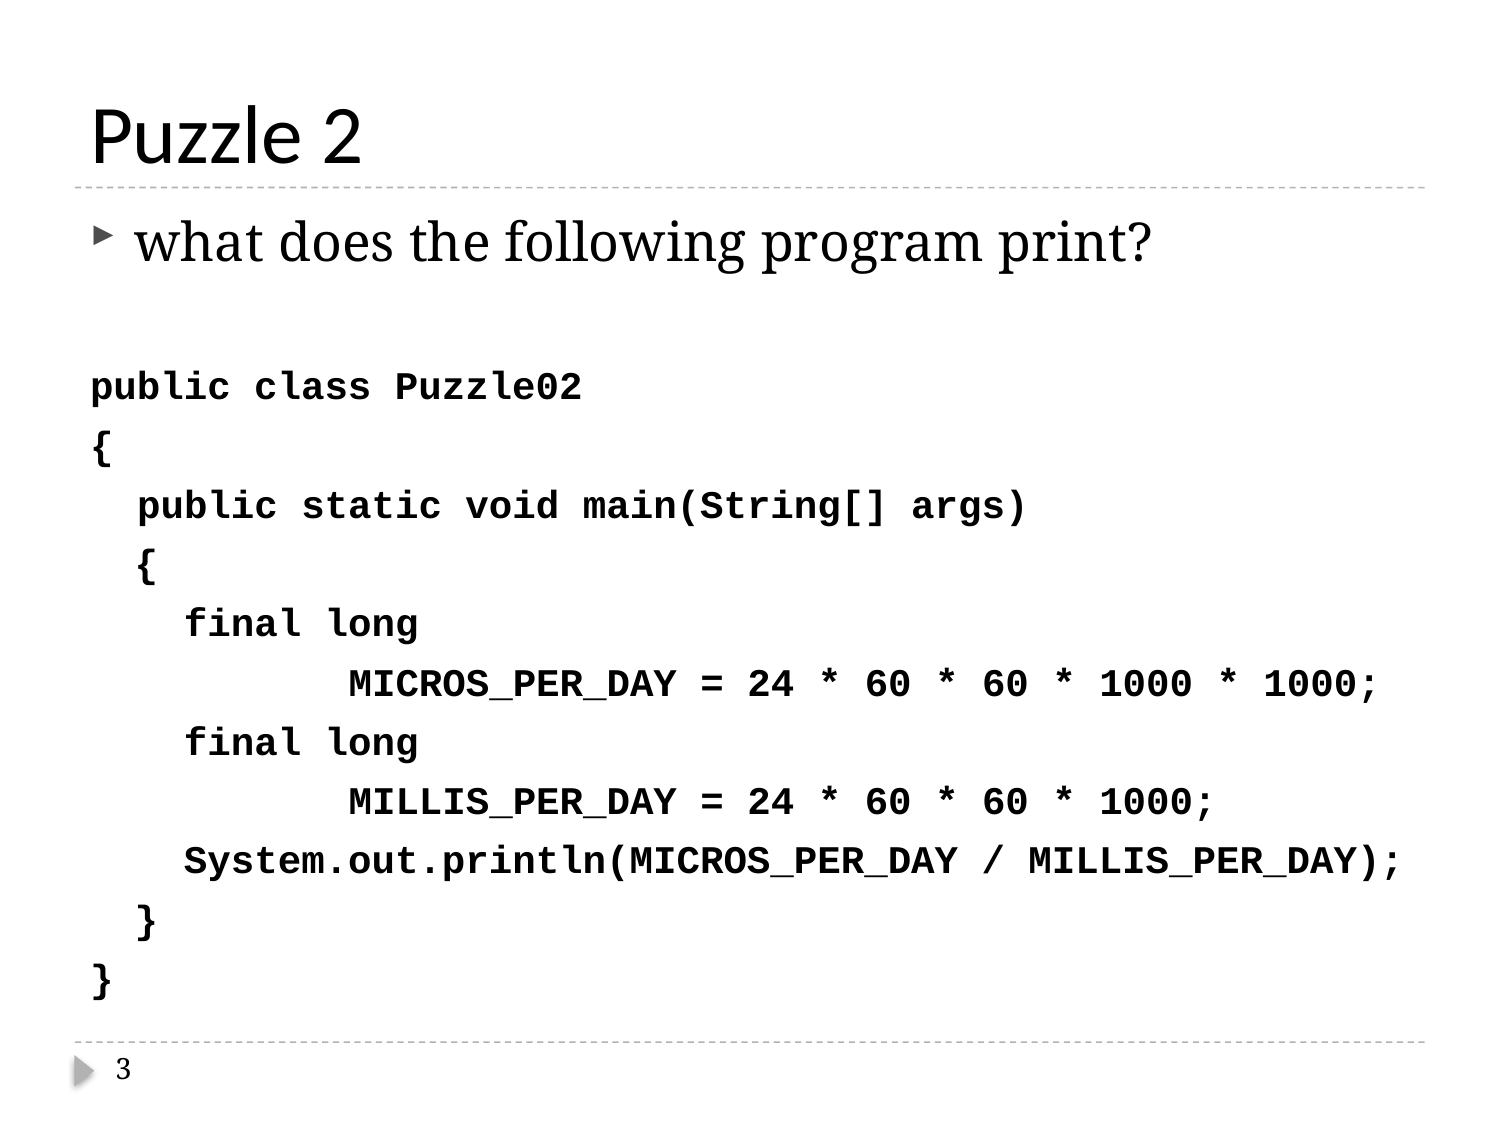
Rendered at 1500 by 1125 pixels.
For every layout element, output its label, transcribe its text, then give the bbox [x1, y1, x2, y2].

list what does the following program print? public class Puzzle02 { public static void main(String[] args) { final long MICROS_PER_DAY = 24 * 60 * 60 * 1000 * 1000; final long MILLIS_PER_DAY = 24 * 60 * 60 * 1000; System.out.println(MICROS_PER_DAY / MILLIS_PER_DAY); } } [74, 199, 1463, 1011]
title Puzzle 2 [74, 24, 1426, 188]
slide_number 3 [100, 1042, 426, 1103]
